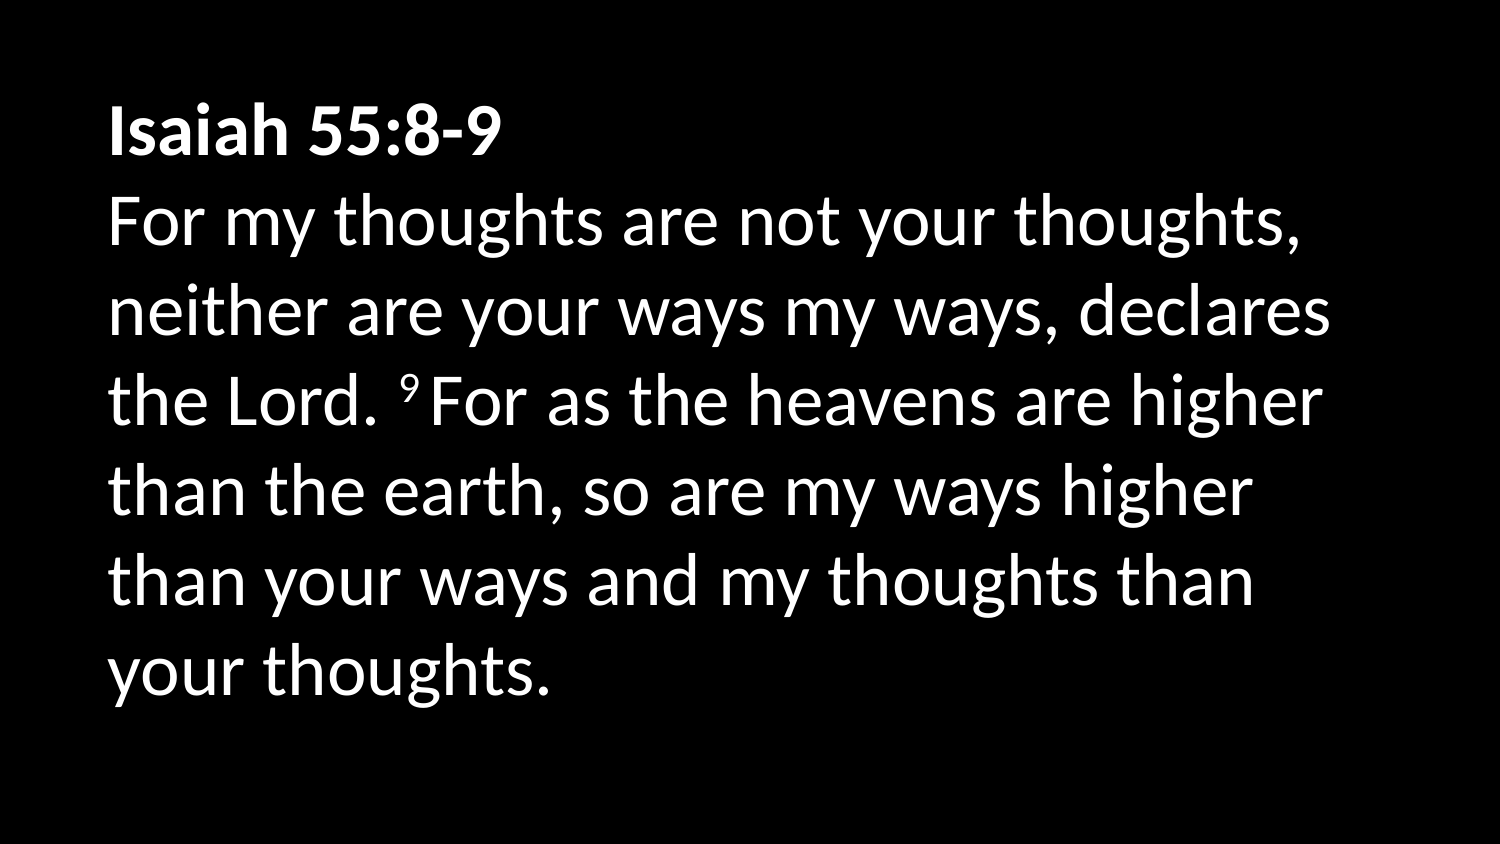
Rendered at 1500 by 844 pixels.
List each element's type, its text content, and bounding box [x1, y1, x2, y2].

text_box Isaiah 55:8-9 For my thoughts are not your thoughts, neither are your ways my ways, declares the Lord. 9 For as the heavens are higher than the earth, so are my ways higher than your ways and my thoughts than your thoughts. [93, 73, 1398, 808]
